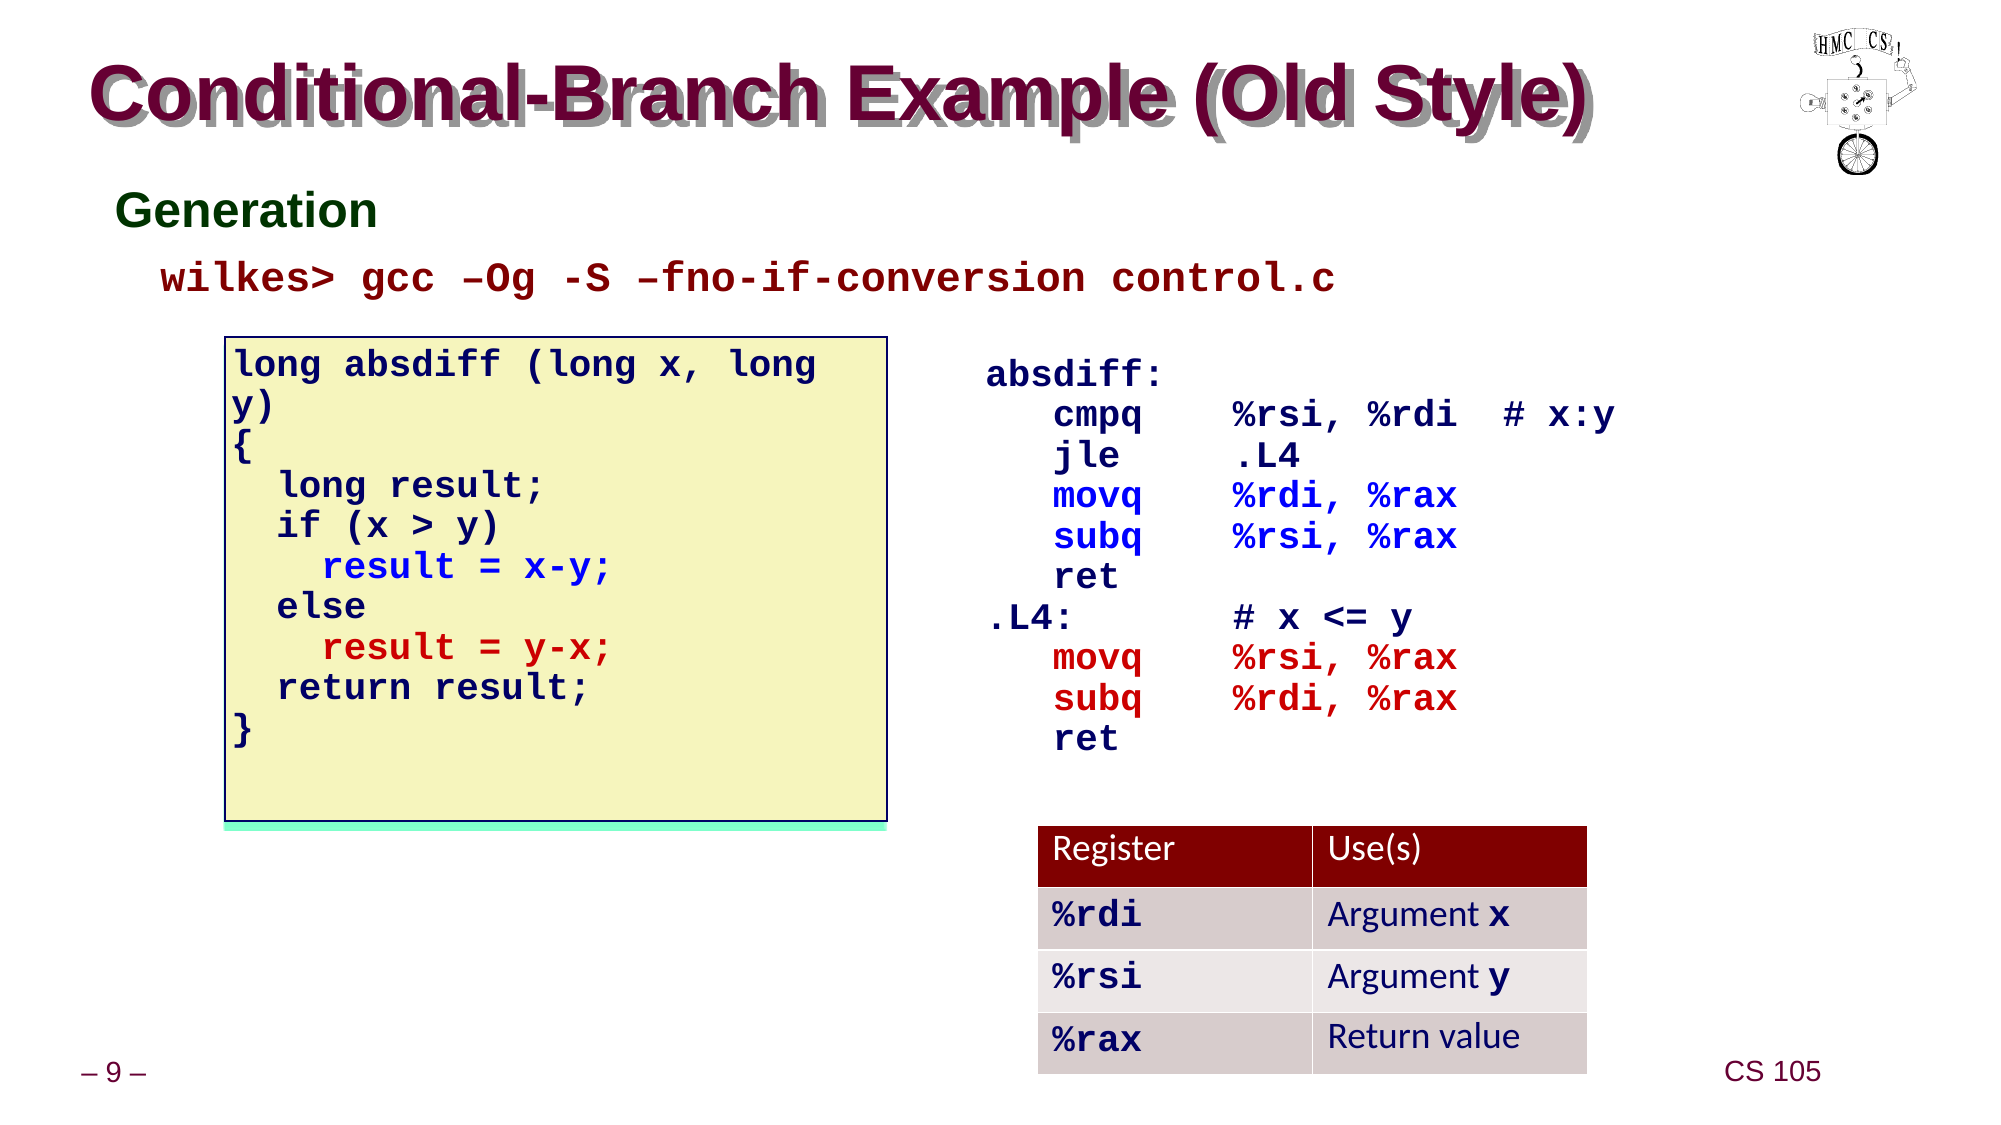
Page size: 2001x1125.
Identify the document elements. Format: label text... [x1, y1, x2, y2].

table_header Use(s) [1313, 826, 1587, 887]
title Conditional-Branch Example (Old Style) [88, 40, 1650, 150]
table_cell %rsi [1038, 951, 1312, 1012]
text_box Generation wilkes> gcc –Og -S –fno-if-conversion control.c [99, 174, 1438, 346]
table_cell %rdi [1038, 888, 1312, 949]
text_box absdiff: cmpq %rsi, %rdi # x:y jle .L4 movq %rdi, %rax subq %rsi, %rax ret .L4: # x <= y movq %rsi, %rax subq %rdi, %rax ret [979, 347, 1700, 780]
picture [1800, 24, 1917, 175]
table_header Register [1038, 826, 1312, 887]
table_cell Argument x [1313, 888, 1587, 949]
text_box long absdiff (long x, long y) { long result; if (x > y) result = x-y; else result = y-x; return result; } [224, 346, 888, 821]
table_cell %rax [1038, 1013, 1312, 1074]
table_cell Argument y [1313, 951, 1587, 1012]
table_cell Return value [1313, 1013, 1587, 1074]
